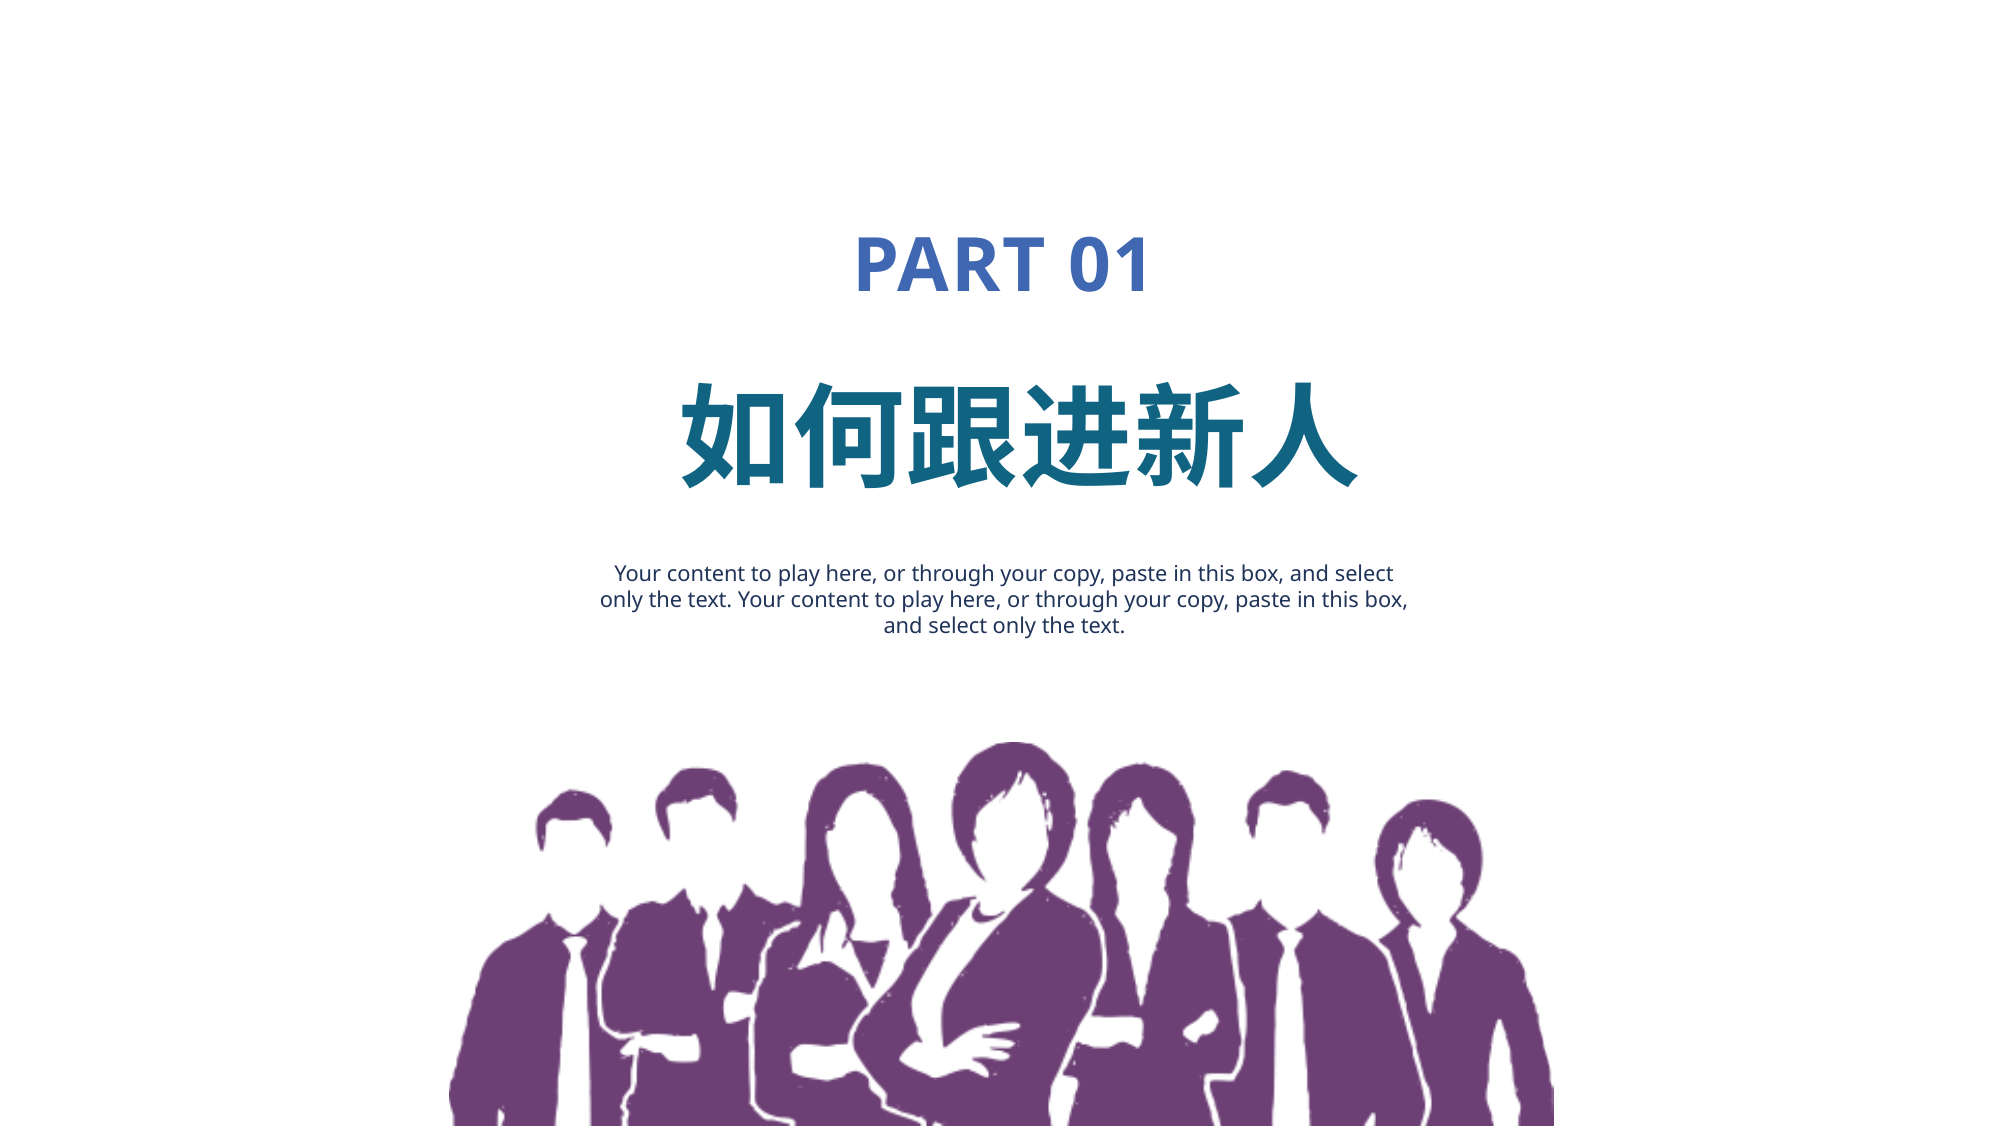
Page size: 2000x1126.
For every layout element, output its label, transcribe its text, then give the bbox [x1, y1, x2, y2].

picture [448, 741, 1554, 1126]
text_box PART 01 [597, 208, 1413, 314]
text_box 如何跟进新人 [186, 358, 1854, 644]
text_box Your content to play here, or through your copy, paste in this box, and select only the text. Your content to play here, or through your copy, paste in this box, and select only the text. [584, 554, 1426, 644]
